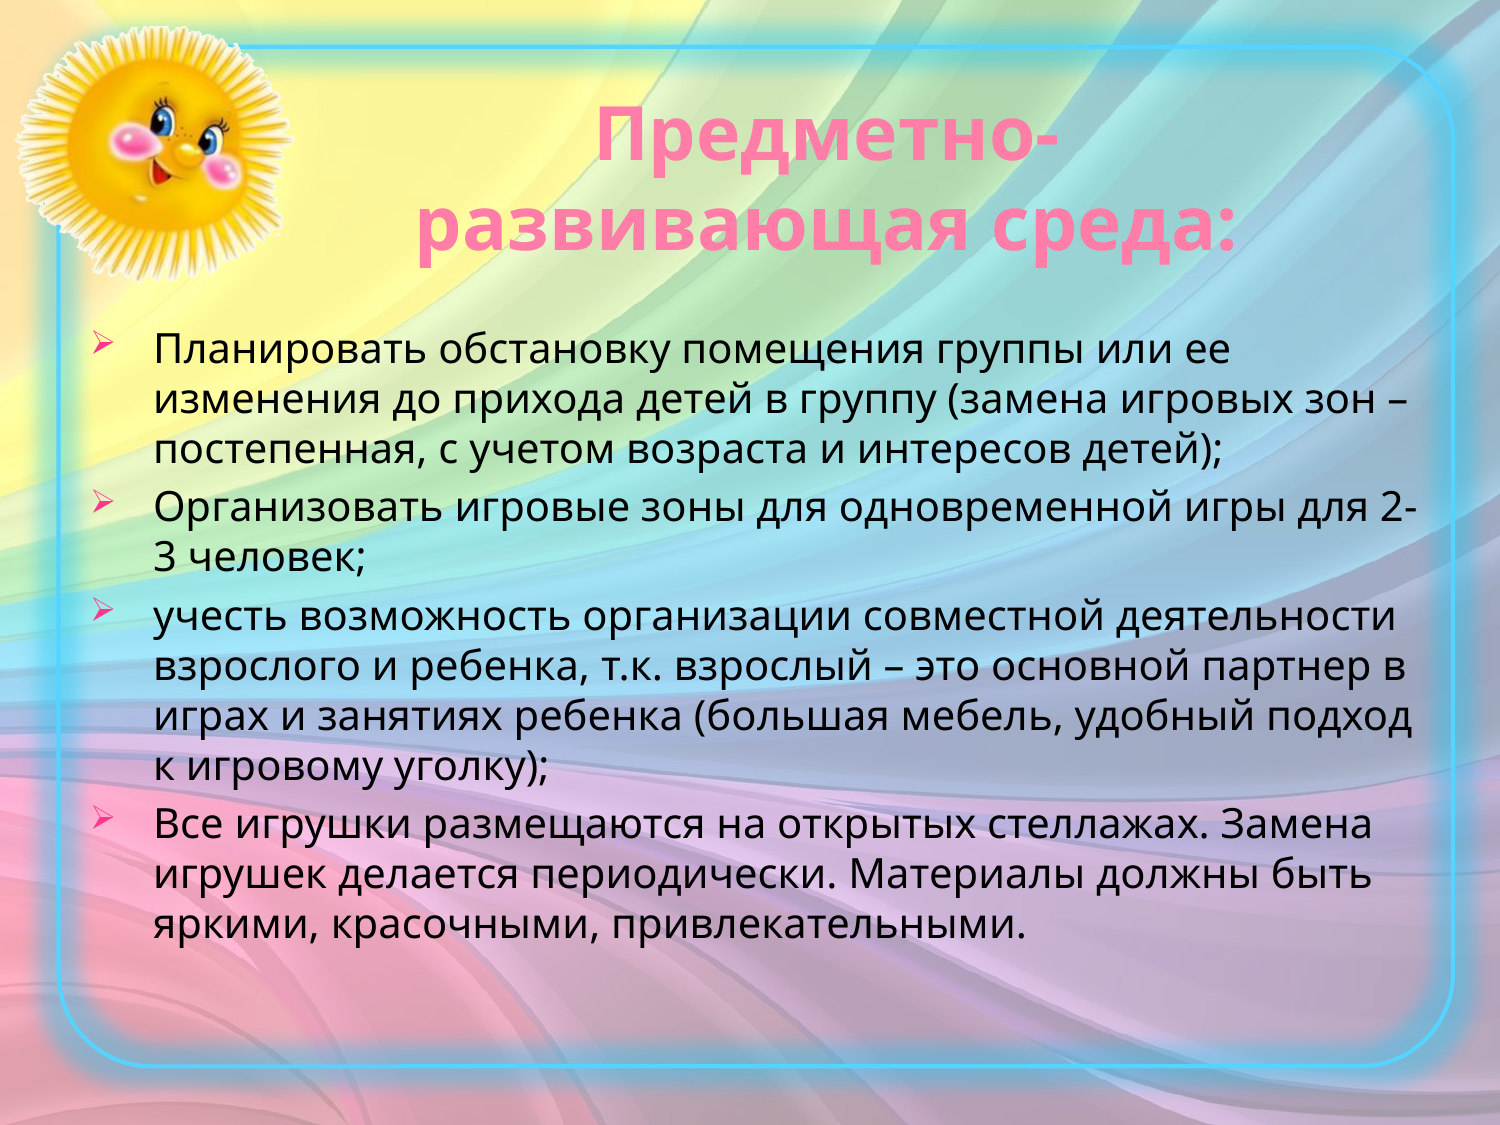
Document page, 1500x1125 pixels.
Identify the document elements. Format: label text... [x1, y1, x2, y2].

text_box Предметно-развивающая среда: [312, 78, 1341, 273]
picture [11, 11, 340, 340]
text_box Планировать обстановку помещения группы или ее изменения до прихода детей в группу (замена игровых зон – постепенная, с учетом возраста и интересов детей); Организовать игровые зоны для одновременной игры для 2-3 человек; учесть возможность организации совместной деятельности взрослого и ребенка, т.к. взрослый – это основной партнер в играх и занятиях ребенка (большая мебель, удобный подход к игровому уголку); Все игрушки размещаются на открытых стеллажах. Замена игрушек делается периодически. Материалы должны быть яркими, красочными, привлекательными. [64, 314, 1447, 955]
